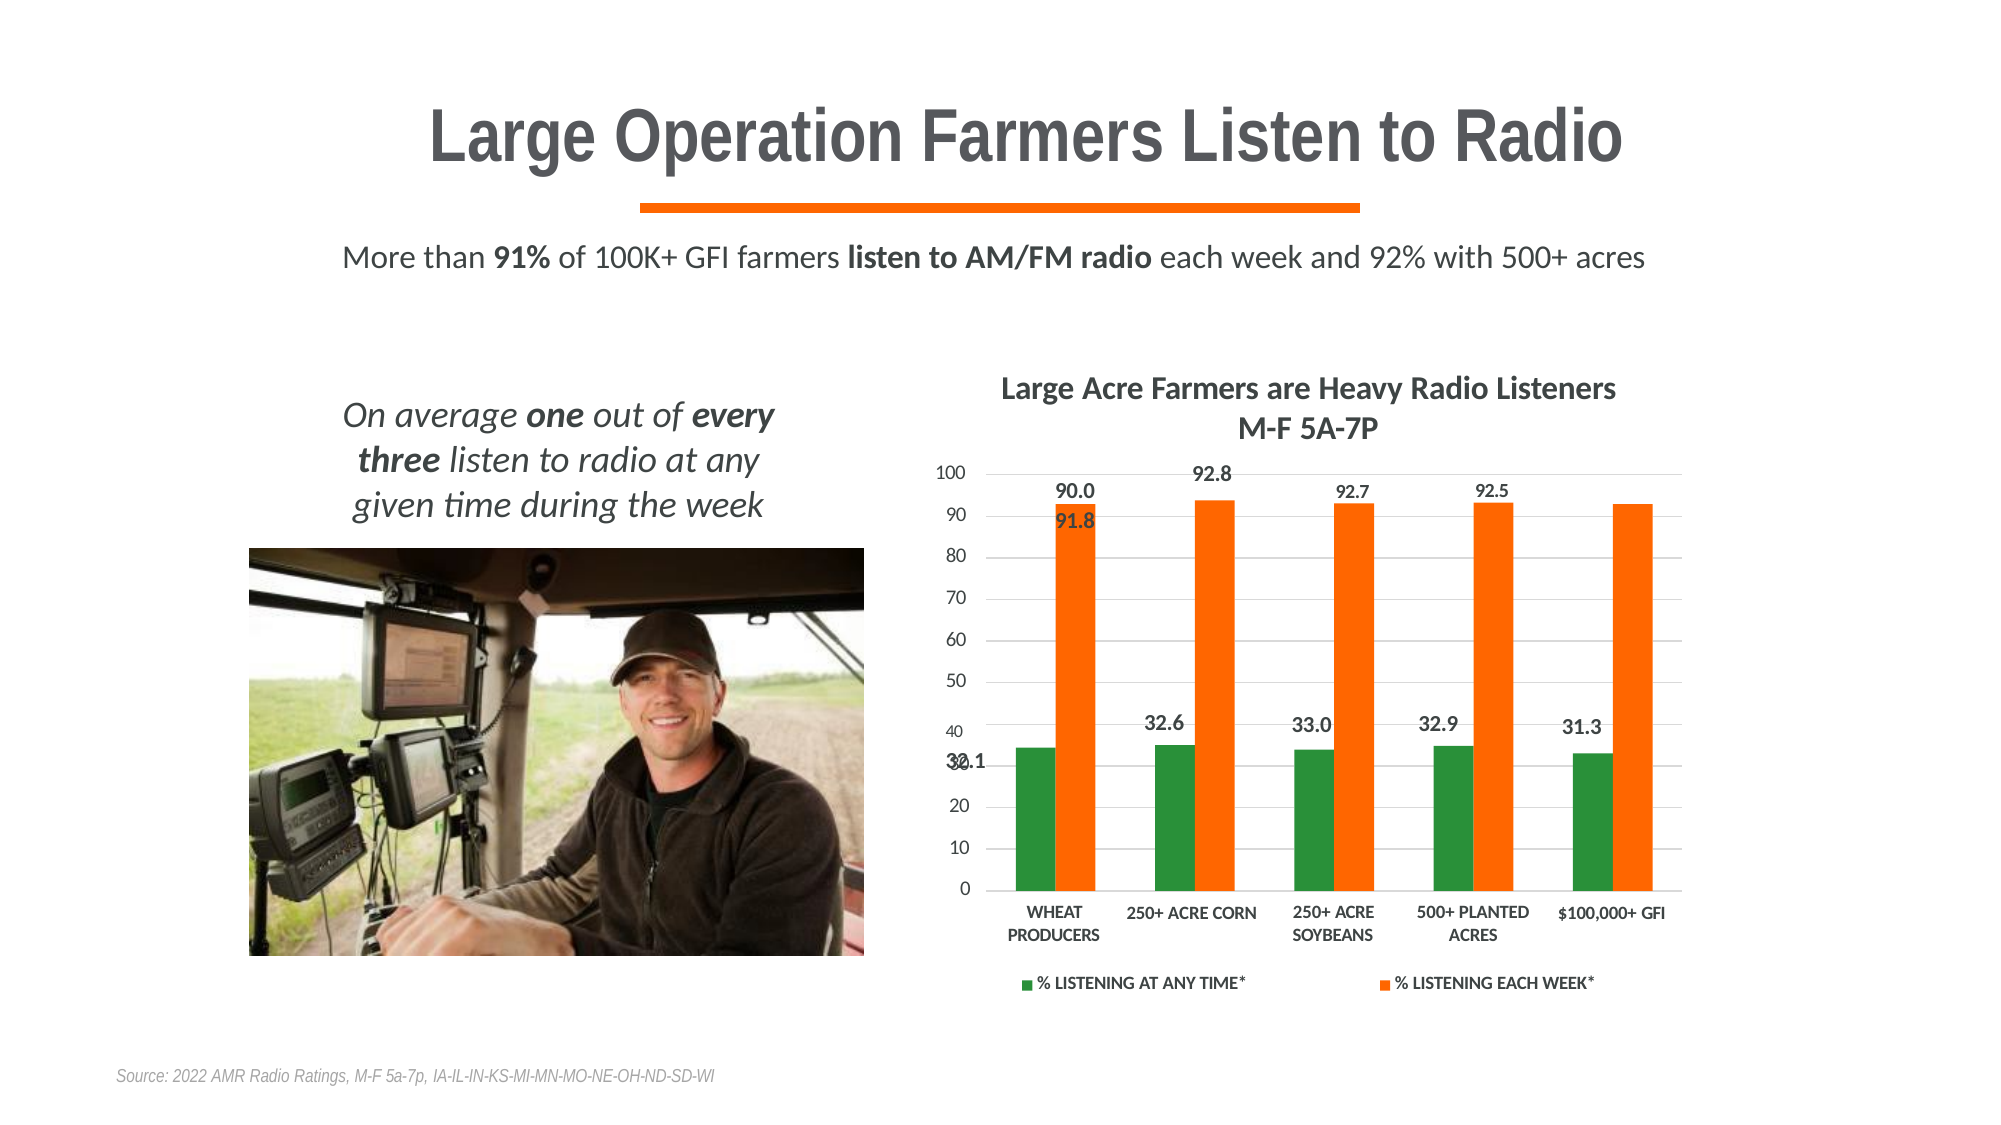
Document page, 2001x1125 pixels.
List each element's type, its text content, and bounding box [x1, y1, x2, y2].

title Large Operation Farmers Listen to Radio [86, 67, 1914, 275]
text_box 100 [933, 456, 968, 484]
text_box 40 32.1 [943, 705, 980, 773]
text_box $100,000+ GFI [1555, 900, 1669, 924]
text_box Large Acre Farmers are Heavy Radio Listeners M-F 5A-7P [999, 364, 1619, 447]
text_box On average one out of every three listen to radio at any given time during the week [339, 387, 776, 525]
text_box More than 91% of 100K+ GFI farmers listen to AM/FM radio each week and 92% with 500+ acres [340, 232, 1647, 275]
text_box [1380, 980, 1391, 991]
text_box WHEAT PRODUCERS [1005, 900, 1104, 946]
text_box % LISTENING EACH WEEK* [1392, 969, 1599, 994]
text_box [1022, 980, 1033, 991]
text_box 92.8 [1190, 456, 1234, 462]
text_box 90 [943, 498, 968, 526]
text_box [985, 500, 1683, 892]
text_box 90.0 92.7 92.5 91.8 [1052, 462, 1656, 498]
text_box Source: 2022 AMR Radio Ratings, M-F 5a-7p, IA-IL-IN-KS-MI-MN-MO-NE-OH-ND-SD-WI [113, 1061, 729, 1087]
text_box 250+ ACRE CORN [1124, 900, 1260, 924]
text_box 80 70 60 50 [943, 539, 968, 692]
text_box 30 20 10 0 [946, 747, 972, 900]
text_box 500+ PLANTED ACRES [1414, 900, 1531, 946]
text_box 250+ ACRE SOYBEANS [1290, 900, 1377, 946]
picture [249, 548, 864, 956]
text_box % LISTENING AT ANY TIME* [1035, 969, 1251, 994]
